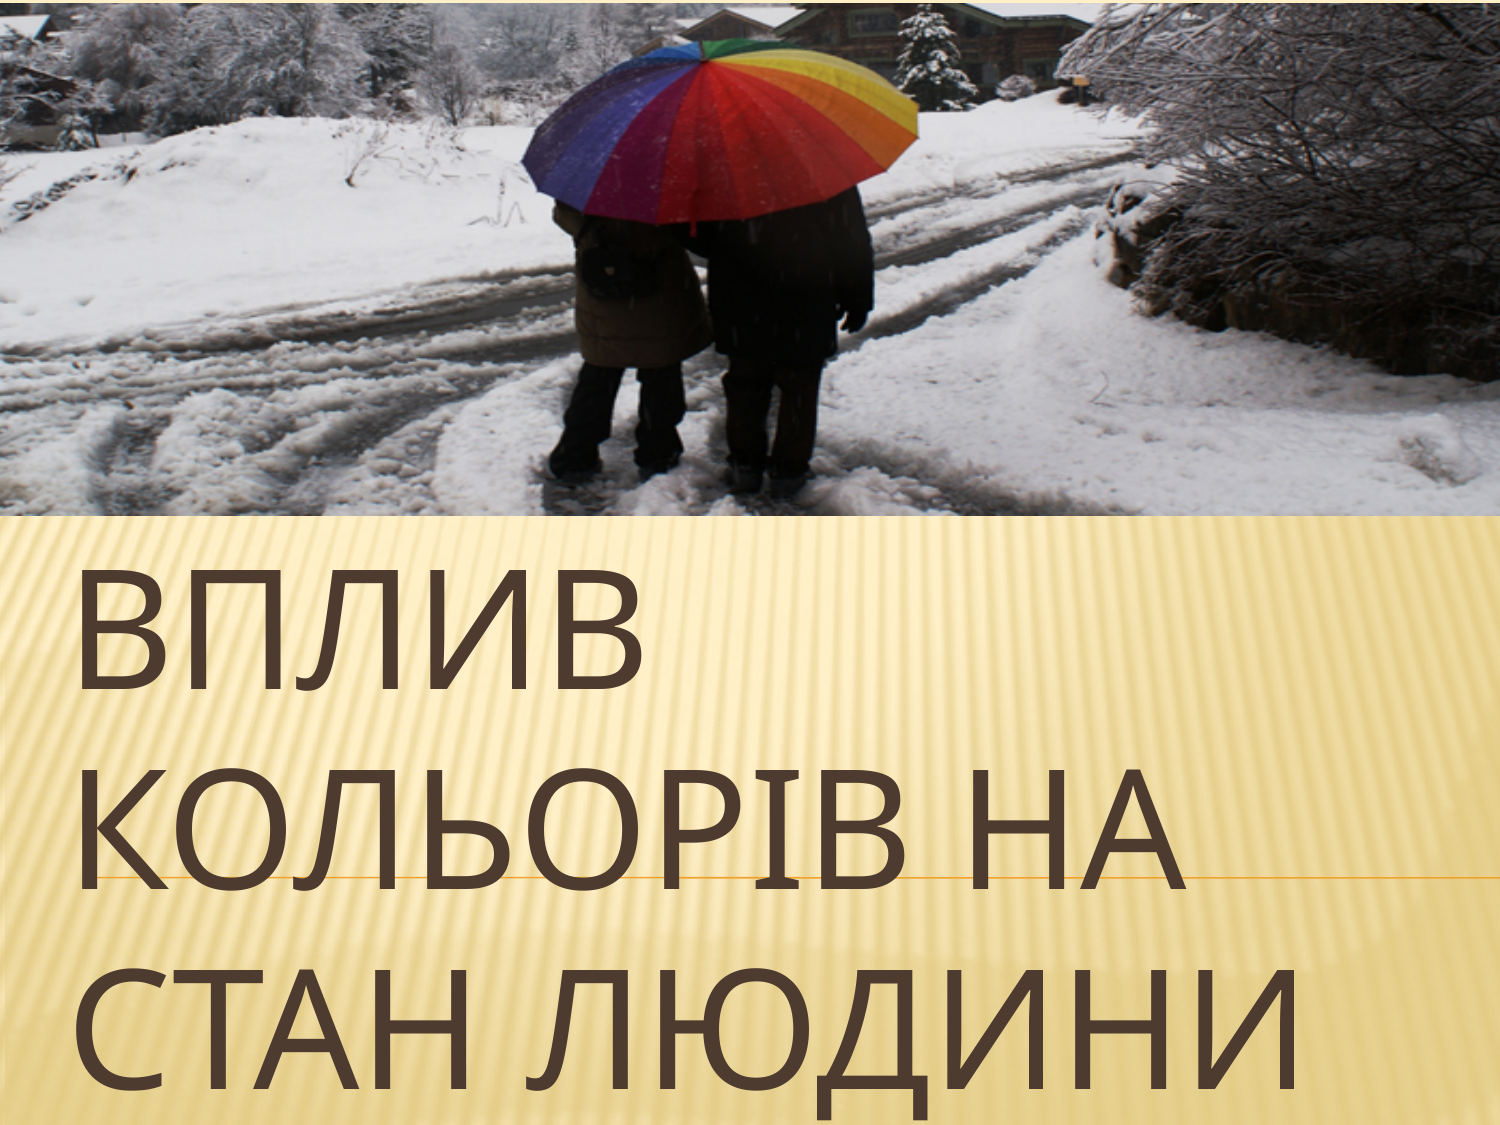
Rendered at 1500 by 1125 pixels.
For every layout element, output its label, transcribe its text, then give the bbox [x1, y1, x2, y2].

title вплив кольорів на стан людини [52, 532, 1440, 716]
picture [0, 3, 1500, 516]
